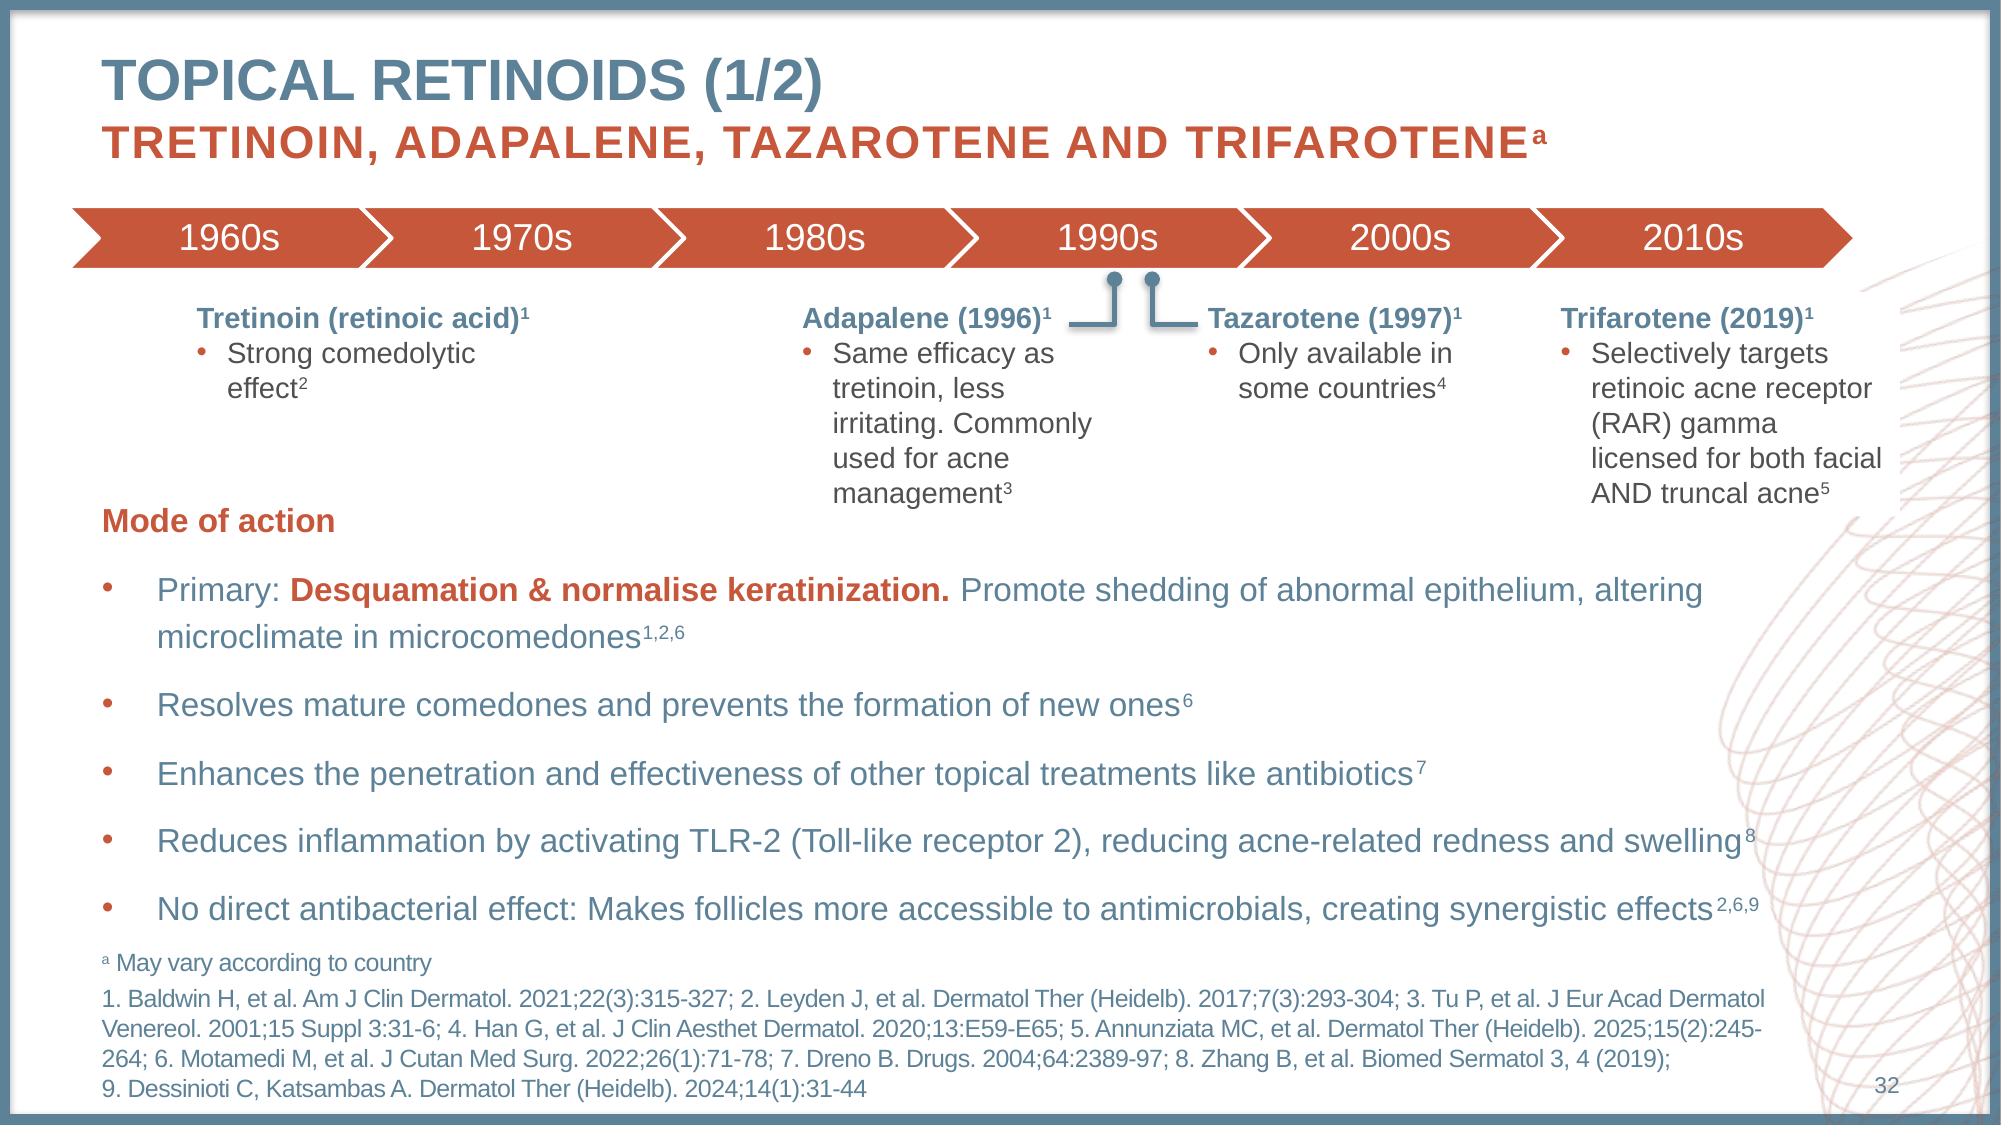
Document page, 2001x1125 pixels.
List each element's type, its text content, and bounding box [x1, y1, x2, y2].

slide_number 32 [1771, 1054, 1900, 1115]
text_box Tretinoin (retinoic acid)1 Strong comedolytic effect2 [196, 291, 555, 412]
text_box 1960s [64, 203, 387, 273]
text_box 2000s [1235, 203, 1558, 273]
title Topical retinoids (1/2) Tretinoin, Adapalene, Tazarotene AND TRIFAROTENEa [101, 42, 1900, 185]
text_box [1146, 273, 1199, 325]
list a May vary according to country 1. Baldwin H, et al. Am J Clin Dermatol. 2021;22(3):315-327; 2. Leyden J, et al. Dermatol Ther (Heidelb). 2017;7(3):293-304; 3. Tu P, et al. J Eur Acad Dermatol Venereol. 2001;15 Suppl 3:31-6; 4. Han G, et al. J Clin Aesthet Dermatol. 2020;13:E59-E65; 5. Annunziata MC, et al. Dermatol Ther (Heidelb). 2025;15(2):245-264; 6. Motamedi M, et al. J Cutan Med Surg. 2022;26(1):71-78; 7. Dreno B. Drugs. 2004;64:2389-97; 8. Zhang B, et al. Biomed Sermatol 3, 4 (2019); 9. Dessinioti C, Katsambas A. Dermatol Ther (Heidelb). 2024;14(1):31-44 [101, 1042, 1772, 1103]
text_box Tazarotene (1997)1 Only available in some countries4 [1193, 291, 1519, 412]
list Mode of action Primary: Desquamation & normalise keratinization. Promote shedding of abnormal epithelium, altering microclimate in microcomedones1,2,6 Resolves mature comedones and prevents the formation of new ones6 Enhances the penetration and effectiveness of other topical treatments like antibiotics7 Reduces inflammation by activating TLR-2 (Toll-like receptor 2), reducing acne-related redness and swelling8 No direct antibacterial effect: Makes follicles more accessible to antimicrobials, creating synergistic effects2,6,9 [101, 491, 1901, 929]
text_box Trifarotene (2019)1 Selectively targets retinoic acne receptor (RAR) gamma licensed for both facial AND truncal acne5 [1545, 291, 1900, 517]
text_box [1068, 273, 1121, 325]
text_box 1980s [650, 203, 973, 273]
text_box 1990s [943, 203, 1265, 273]
text_box 1970s [357, 203, 680, 273]
text_box 2010s [1528, 203, 1859, 273]
text_box Adapalene (1996)1 Same efficacy as tretinoin, less irritating. Commonly used for acne management3 [787, 291, 1113, 517]
